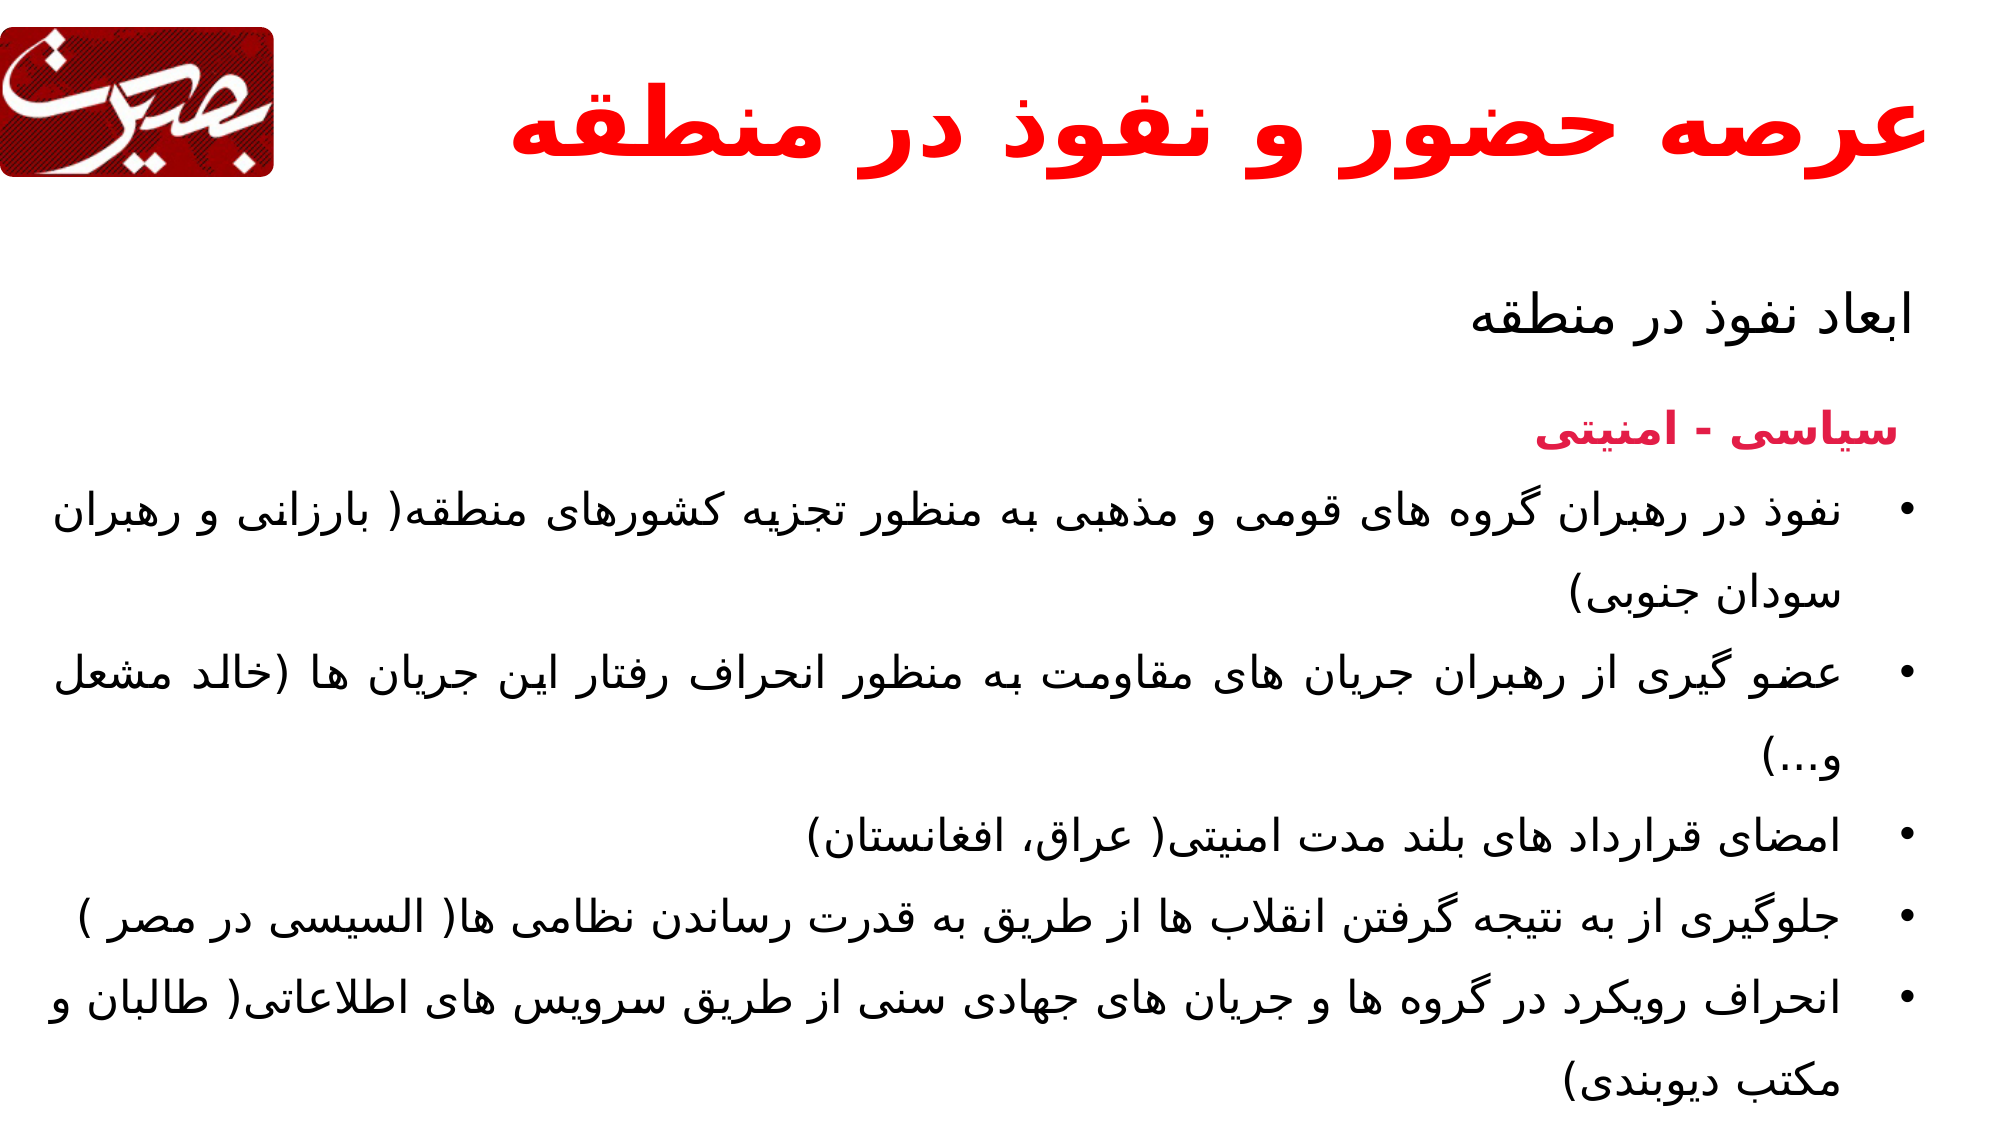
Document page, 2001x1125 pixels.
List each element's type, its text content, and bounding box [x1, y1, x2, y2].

text_box ابعاد نفوذ در منطقه سیاسی - امنیتی نفوذ در رهبران گروه های قومی و مذهبی به منظور تجزیه کشورهای منطقه( بارزانی و رهبران سودان جنوبی) عضو گیری از رهبران جریان های مقاومت به منظور انحراف رفتار این جریان ها (خالد مشعل و...) امضای قرارداد های بلند مدت امنیتی( عراق، افغانستان) جلوگیری از به نتیجه گرفتن انقلاب ها از طریق به قدرت رساندن نظامی ها( السیسی در مصر ) انحراف رویکرد در گروه ها و جریان های جهادی سنی از طریق سرویس های اطلاعاتی( طالبان و مکتب دیوبندی) [35, 205, 1930, 1125]
picture [0, 27, 274, 177]
text_box عرصه حضور و نفوذ در منطقه‎ [342, 53, 1981, 184]
